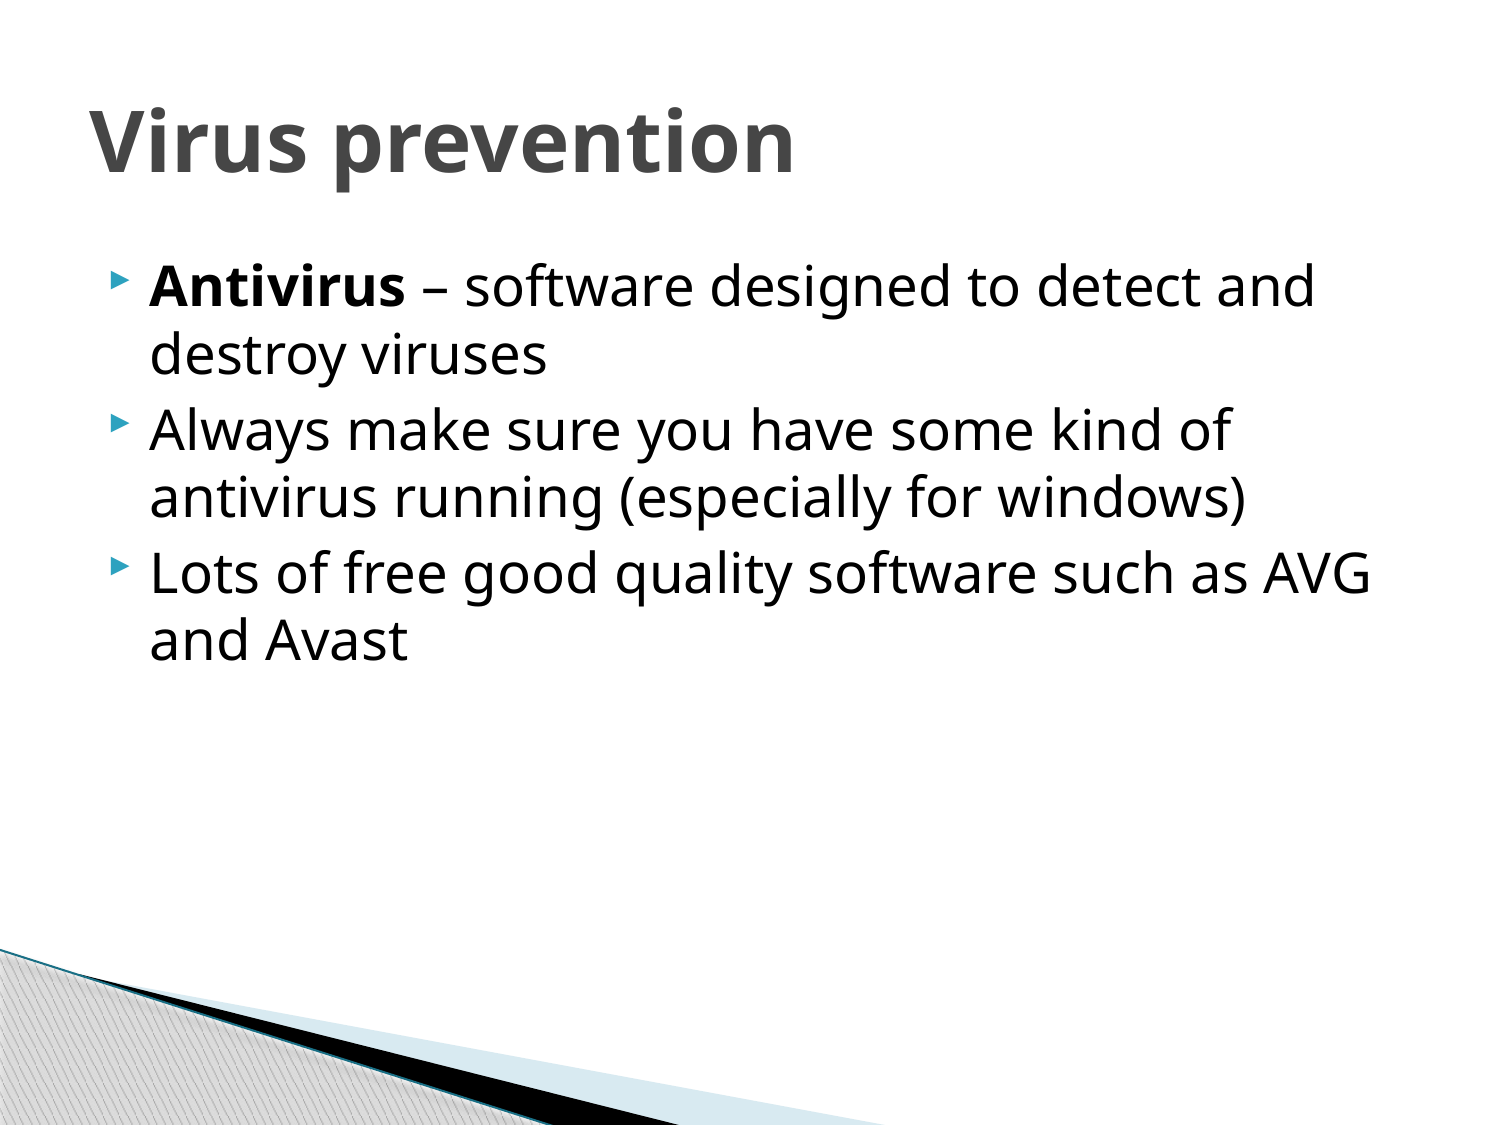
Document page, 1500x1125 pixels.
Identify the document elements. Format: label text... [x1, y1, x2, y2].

list Antivirus – software designed to detect and destroy viruses Always make sure you have some kind of antivirus running (especially for windows) Lots of free good quality software such as AVG and Avast [75, 243, 1425, 986]
title Virus prevention [75, 45, 1425, 233]
